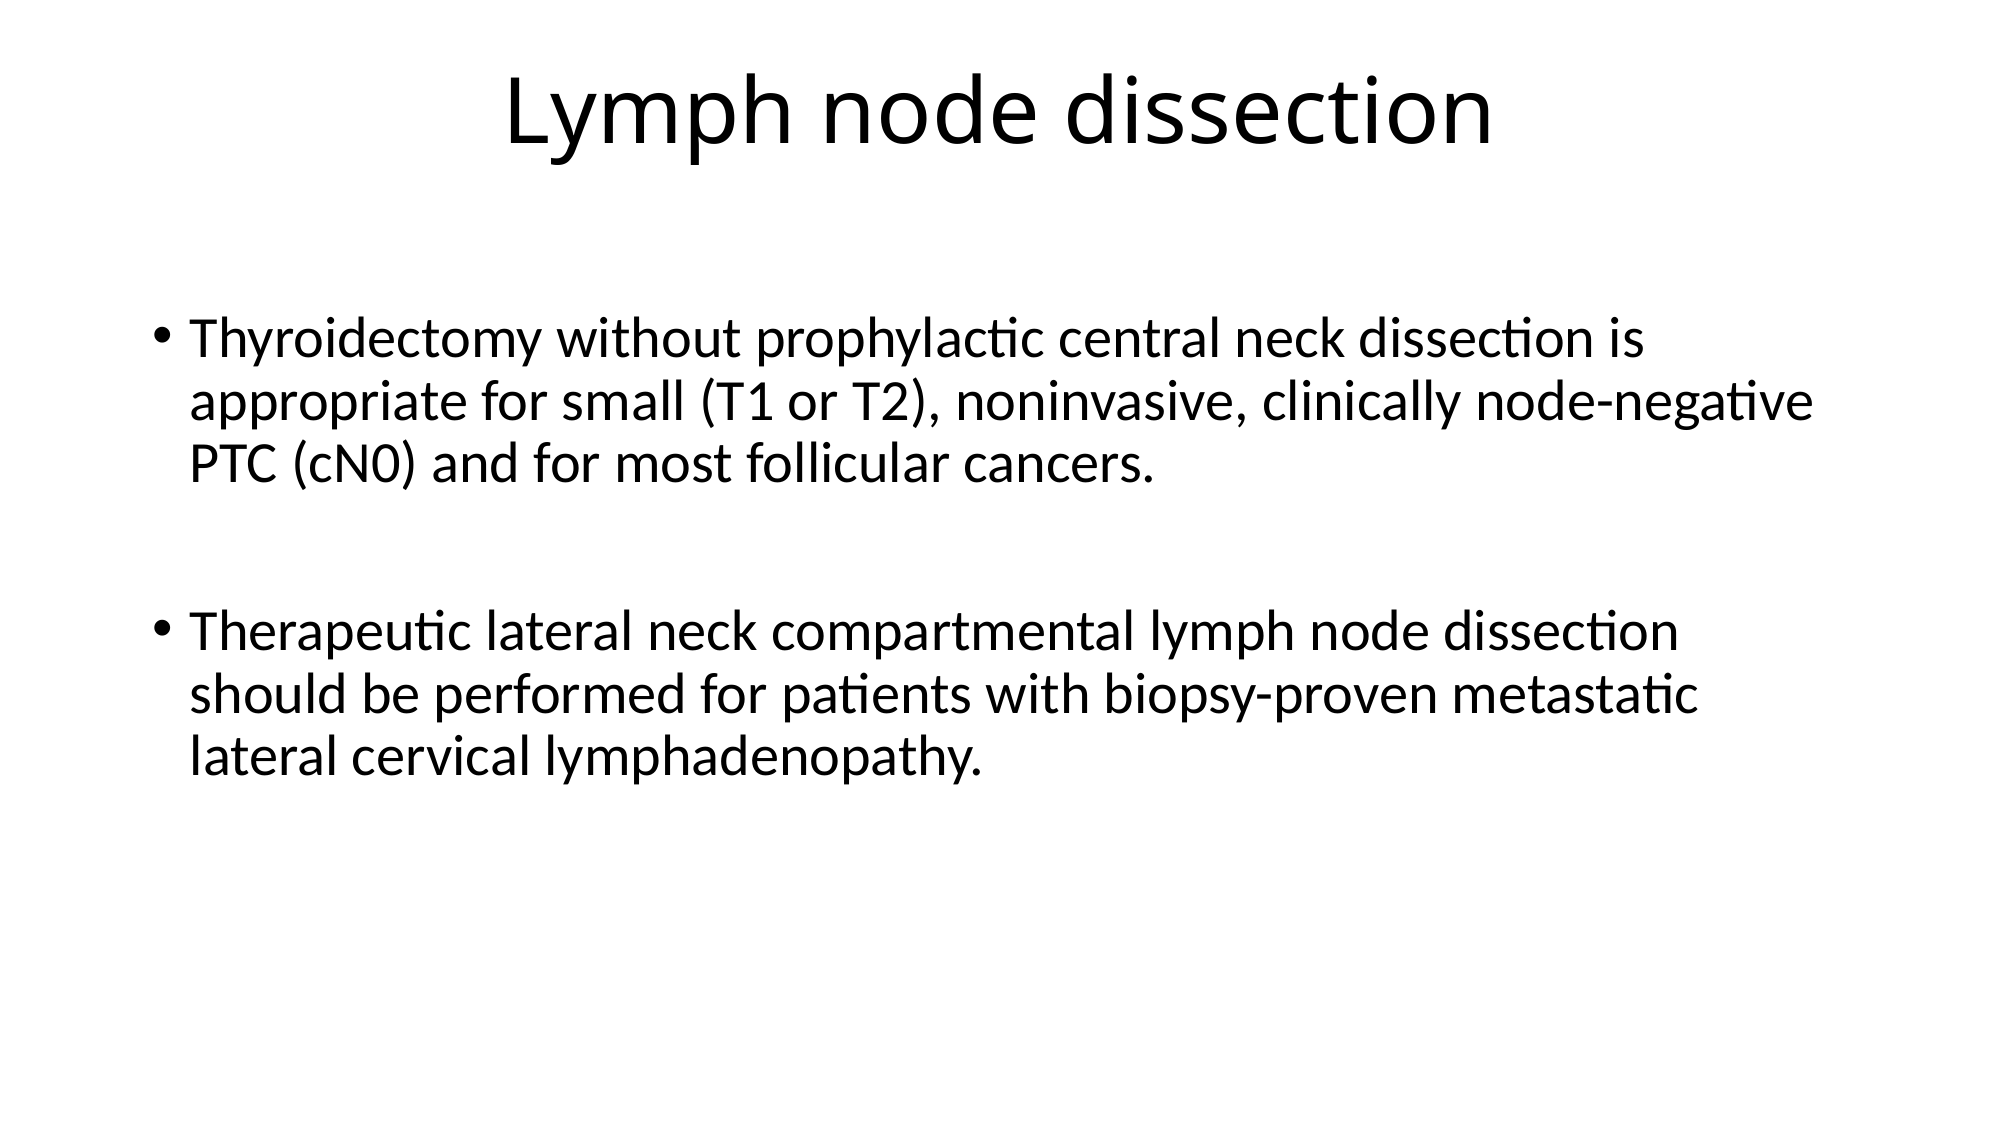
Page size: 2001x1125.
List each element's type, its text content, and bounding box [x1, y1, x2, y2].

list Thyroidectomy without prophylactic central neck dissection is appropriate for small (T1 or T2), noninvasive, clinically node-negative PTC (cN0) and for most follicular cancers. Therapeutic lateral neck compartmental lymph node dissection should be performed for patients with biopsy-proven metastatic lateral cervical lymphadenopathy. [137, 299, 1863, 1014]
title Lymph node dissection [137, 59, 1863, 278]
